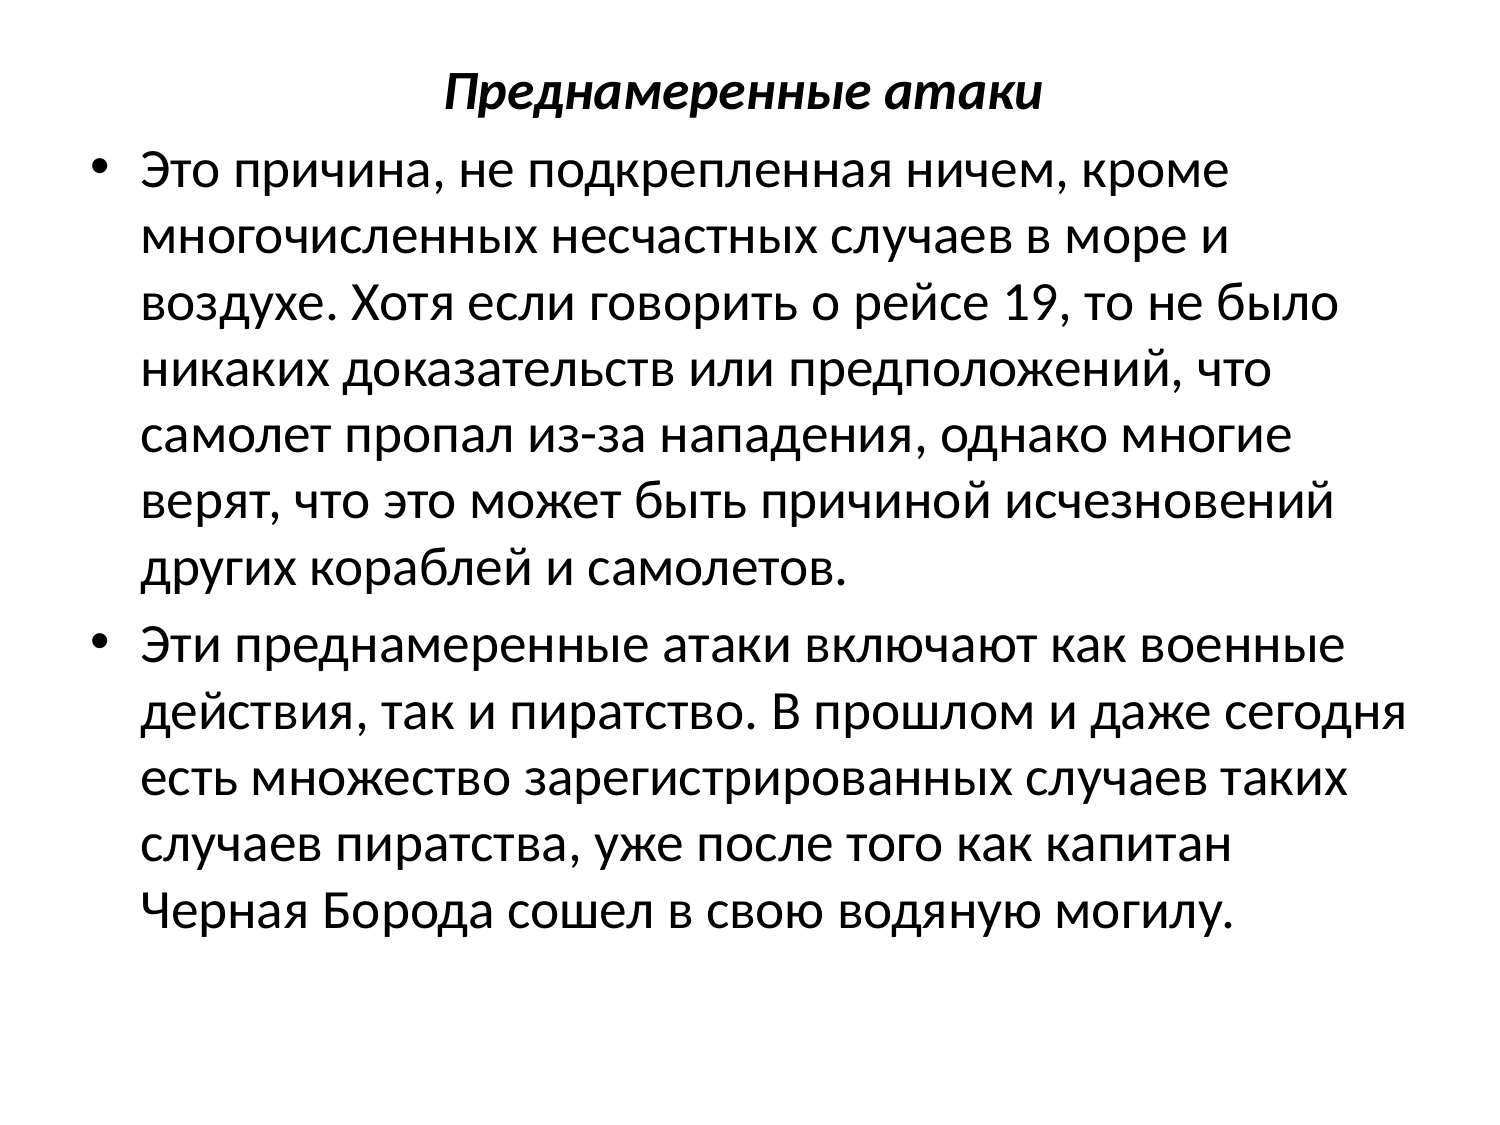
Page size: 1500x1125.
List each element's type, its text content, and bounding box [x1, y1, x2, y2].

list Преднамеренные атаки Это причина, не подкрепленная ничем, кроме многочисленных несчастных случаев в море и воздухе. Хотя если говорить о рейсе 19, то не было никаких доказательств или предположений, что самолет пропал из-за нападения, однако многие верят, что это может быть причиной исчезновений других кораблей и самолетов. Эти преднамеренные атаки включают как военные действия, так и пиратство. В прошлом и даже сегодня есть множество зарегистрированных случаев таких случаев пиратства, уже после того как капитан Черная Борода сошел в свою водяную могилу. [75, 46, 1425, 1005]
